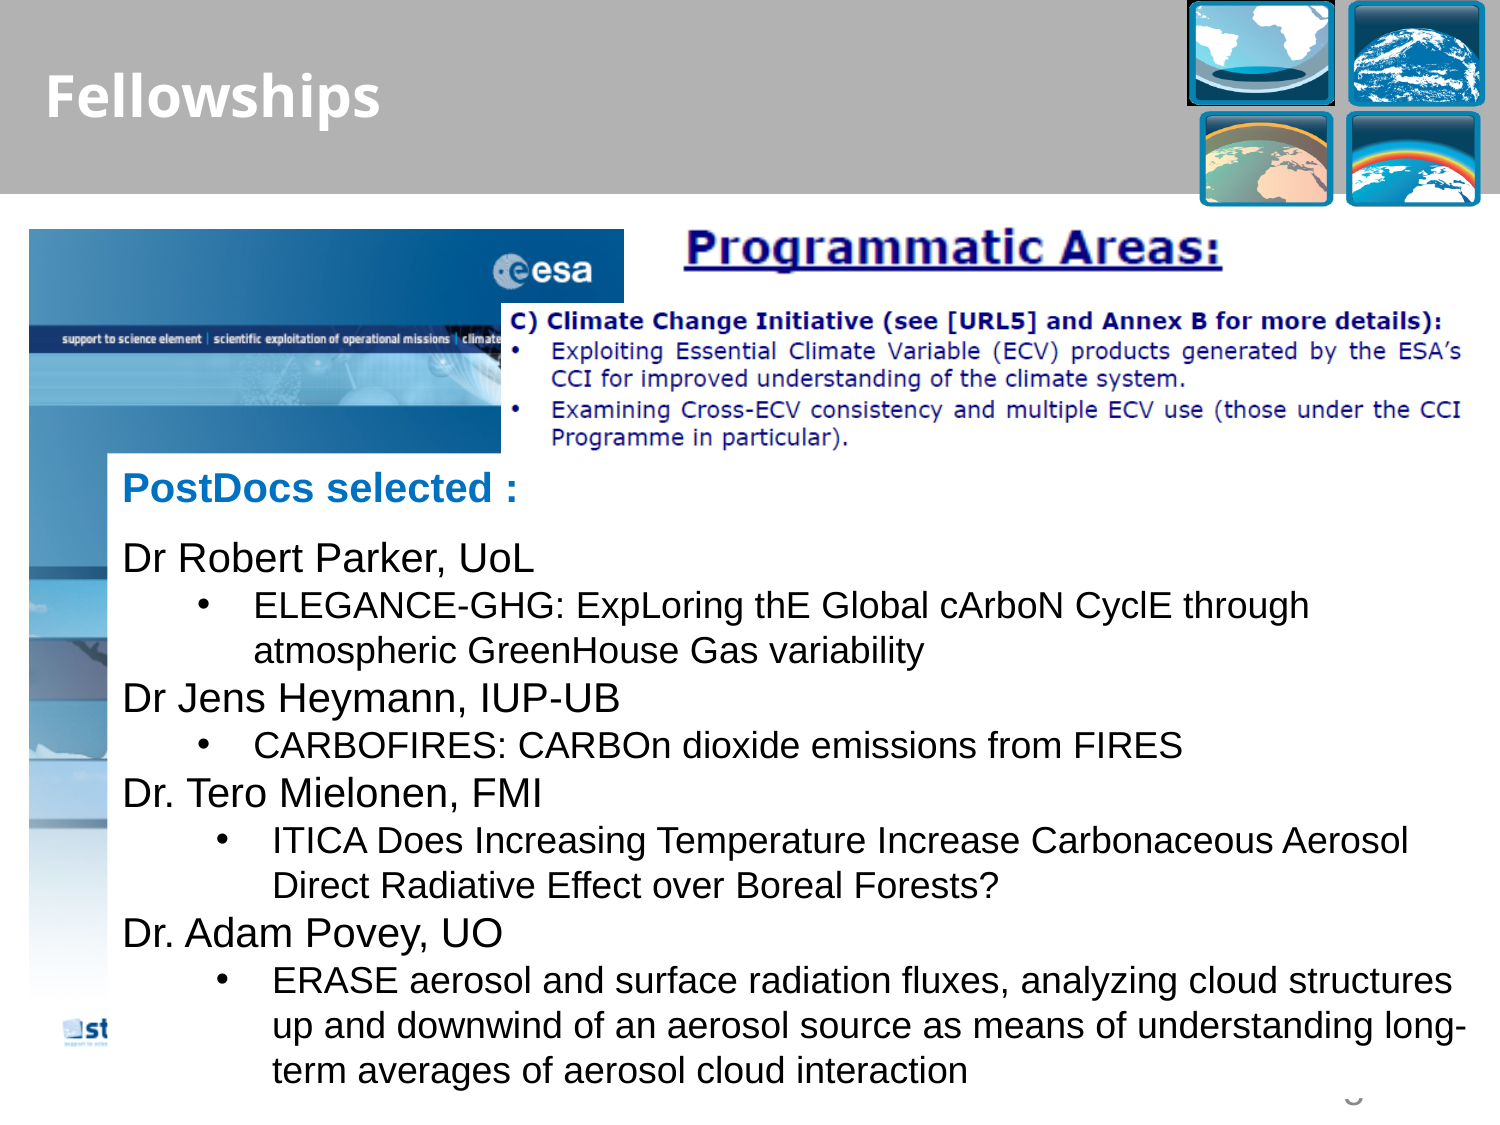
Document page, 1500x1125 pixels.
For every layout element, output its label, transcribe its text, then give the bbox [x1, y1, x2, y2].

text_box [1186, 0, 1494, 212]
picture [675, 219, 1235, 291]
text_box PostDocs selected : Dr Robert Parker, UoL ELEGANCE-GHG: ExpLoring thE Global cArboN CyclE through atmospheric GreenHouse Gas variability Dr Jens Heymann, IUP-UB CARBOFIRES: CARBOn dioxide emissions from FIRES Dr. Tero Mielonen, FMI ITICA Does Increasing Temperature Increase Carbonaceous Aerosol Direct Radiative Effect over Boreal Forests? Dr. Adam Povey, UO ERASE aerosol and surface radiation fluxes, analyzing cloud structures up and downwind of an aerosol source as means of understanding long-term averages of aerosol cloud interaction [107, 453, 1500, 1099]
picture [29, 228, 1471, 1071]
slide_number 5 [1328, 1099, 1495, 1121]
text_box Fellowships [29, 52, 1181, 137]
